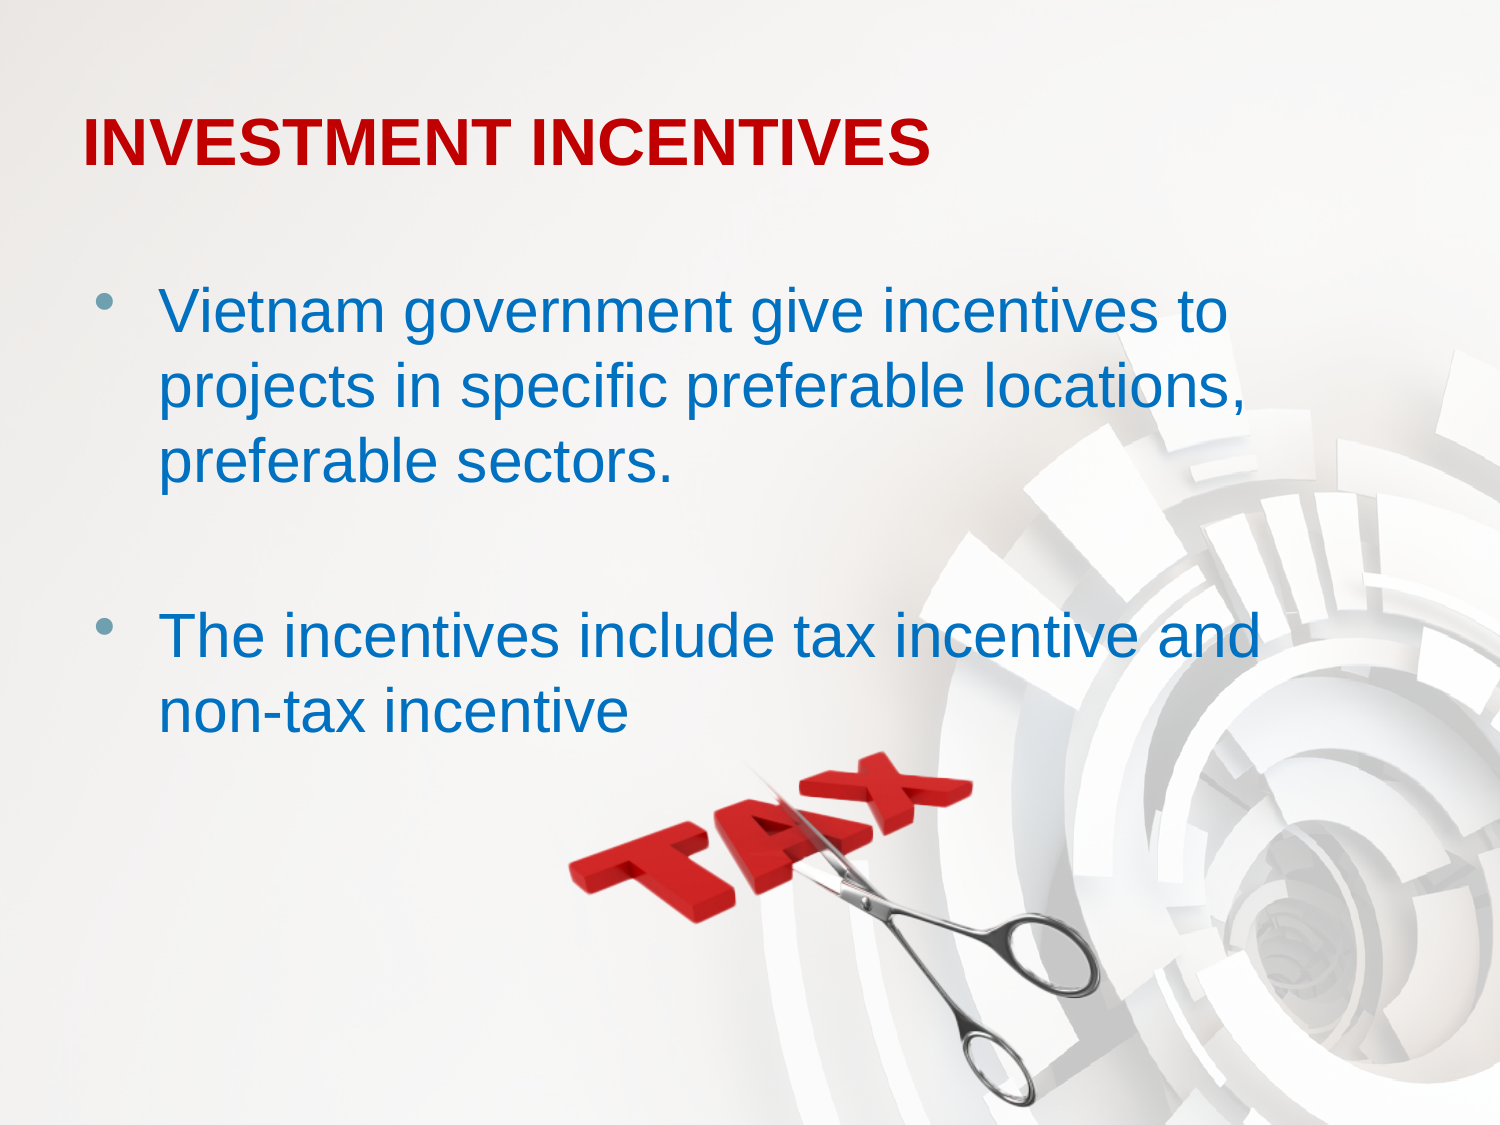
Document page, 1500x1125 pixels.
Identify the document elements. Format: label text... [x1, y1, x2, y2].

list Vietnam government give incentives to projects in specific preferable locations, preferable sectors. The incentives include tax incentive and non-tax incentive [74, 262, 1301, 1006]
title INVESTMENT INCENTIVES [74, 44, 1301, 233]
picture [562, 712, 1113, 1125]
